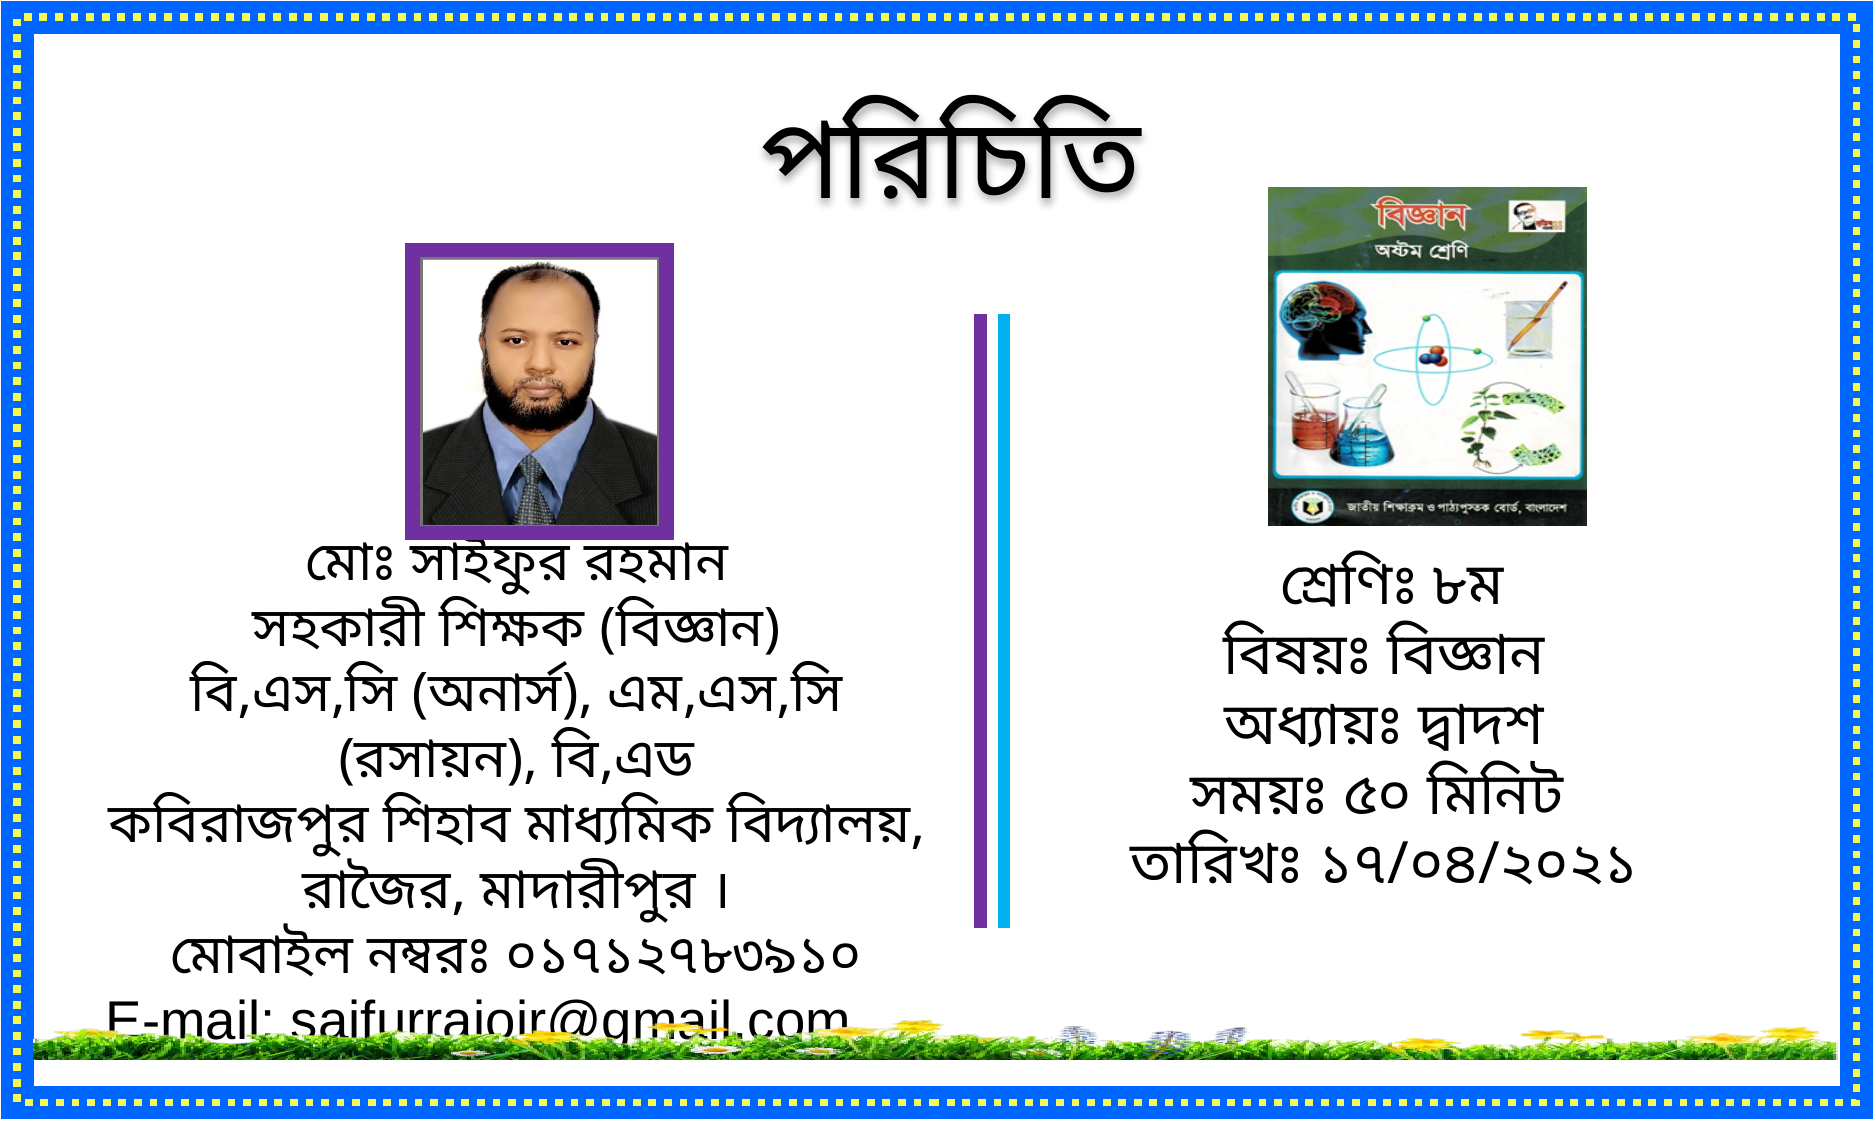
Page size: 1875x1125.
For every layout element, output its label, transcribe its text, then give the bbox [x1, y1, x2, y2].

picture [33, 971, 1843, 1060]
text_box মোঃ সাইফুর রহমান সহকারী শিক্ষক (বিজ্ঞান) বি,এস,সি (অনার্স), এম,এস,সি (রসায়ন), বি,এড কবিরাজপুর শিহাব মাধ্যমিক বিদ্যালয়, রাজৈর, মাদারীপুর । মোবাইল নম্বরঃ ০১৭১২৭৮৩৯১০ E-mail: saifurrajoir@gmail.com [66, 552, 967, 971]
picture [419, 257, 660, 526]
picture [1268, 187, 1587, 526]
text_box পরিচিতি [103, 78, 1828, 229]
text_box শ্রেণিঃ ৮ম বিষয়ঃ বিজ্ঞান অধ্যায়ঃ দ্বাদশ সময়ঃ ৫০ মিনিট তারিখঃ ১৭/০৪/২০২১ [1047, 537, 1752, 904]
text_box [980, 314, 1004, 929]
